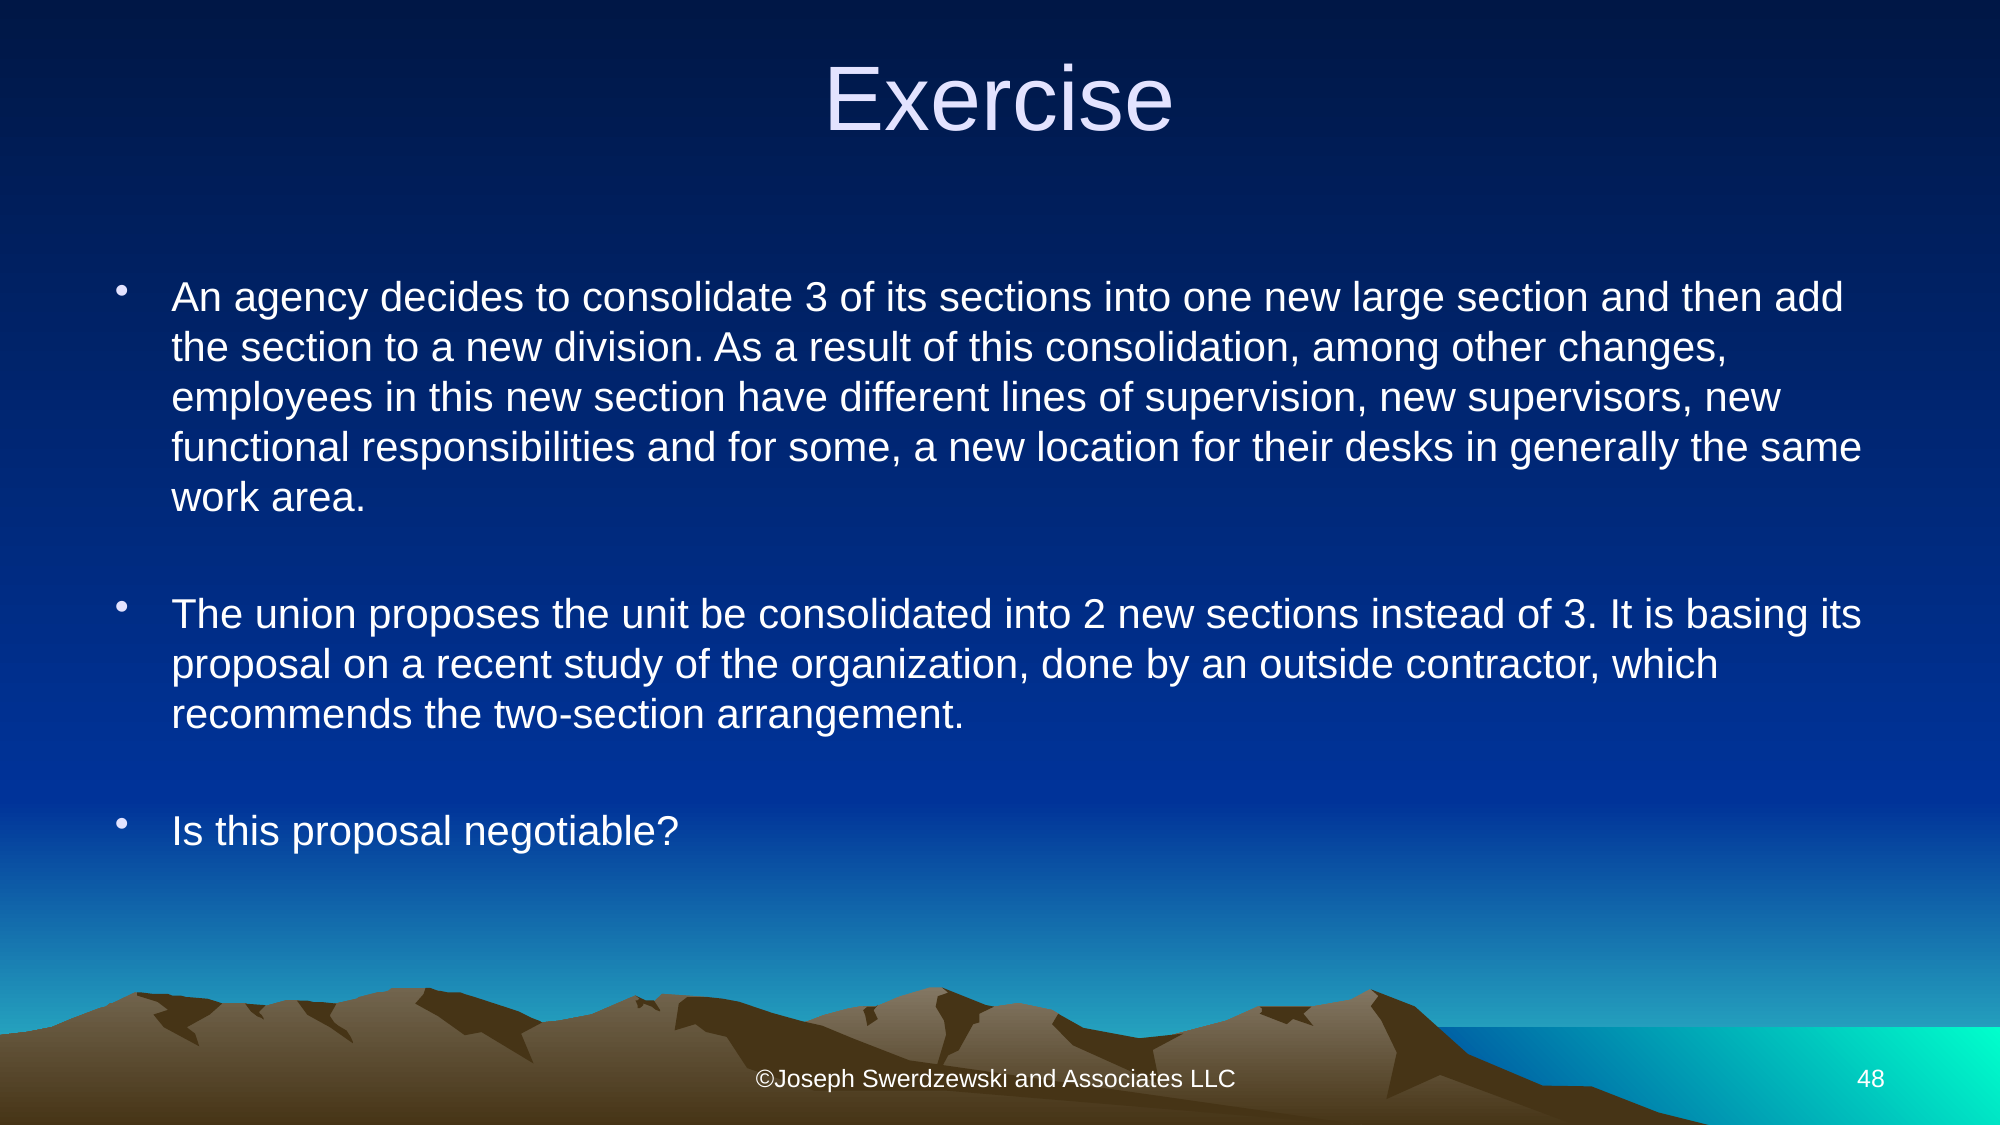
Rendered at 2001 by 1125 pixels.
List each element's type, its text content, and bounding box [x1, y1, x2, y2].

footer ©Joseph Swerdzewski and Associates LLC [683, 1024, 1317, 1101]
slide_number 48 [1433, 1024, 1901, 1101]
list An agency decides to consolidate 3 of its sections into one new large section and then add the section to a new division. As a result of this consolidation, among other changes, employees in this new section have different lines of supervision, new supervisors, new functional responsibilities and for some, a new location for their desks in generally the same work area. The union proposes the unit be consolidated into 2 new sections instead of 3. It is basing its proposal on a recent study of the organization, done by an outside contractor, which recommends the two-section arrangement. Is this proposal negotiable? [99, 262, 1900, 1000]
title Exercise [99, 0, 1901, 188]
